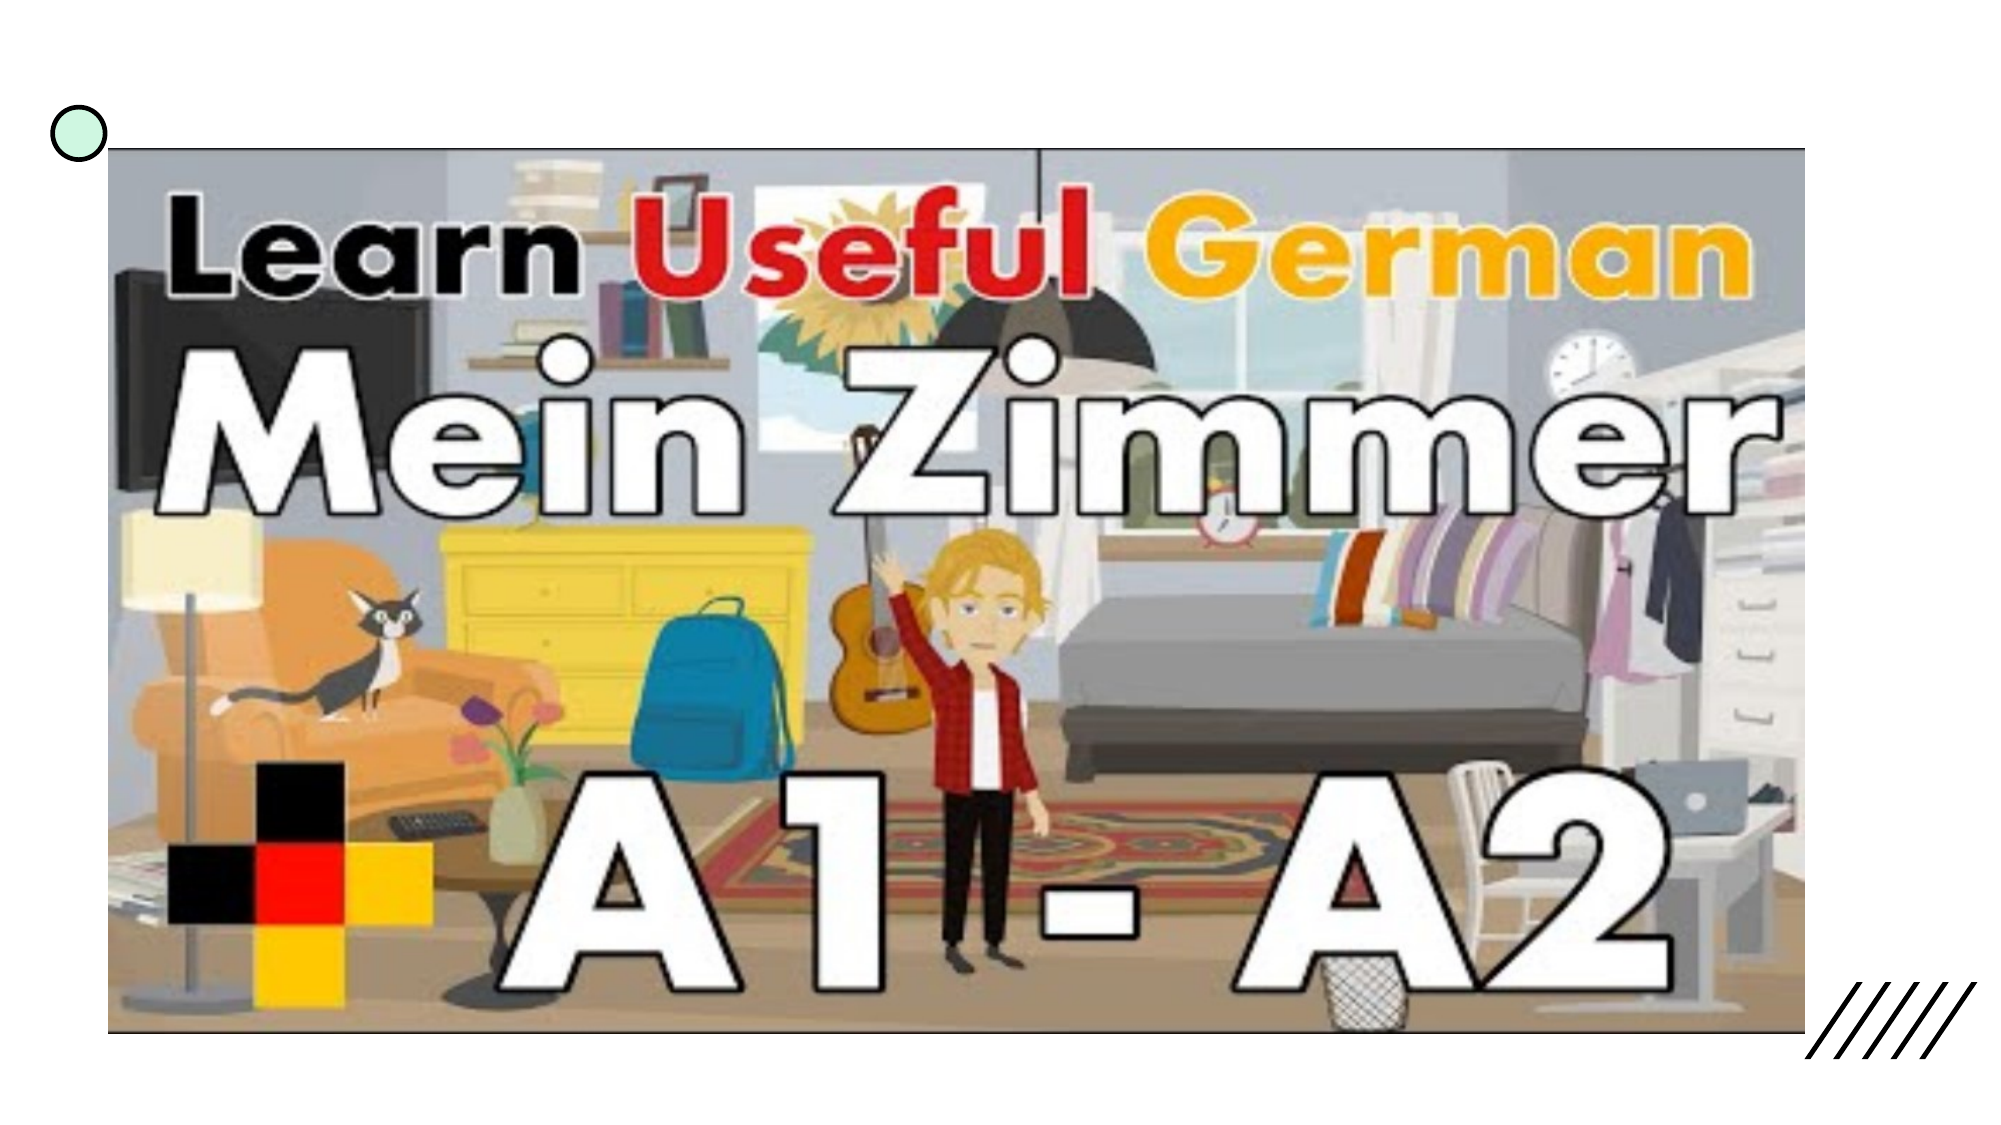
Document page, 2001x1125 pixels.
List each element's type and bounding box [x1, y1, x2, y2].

text_box [107, 147, 1805, 1034]
